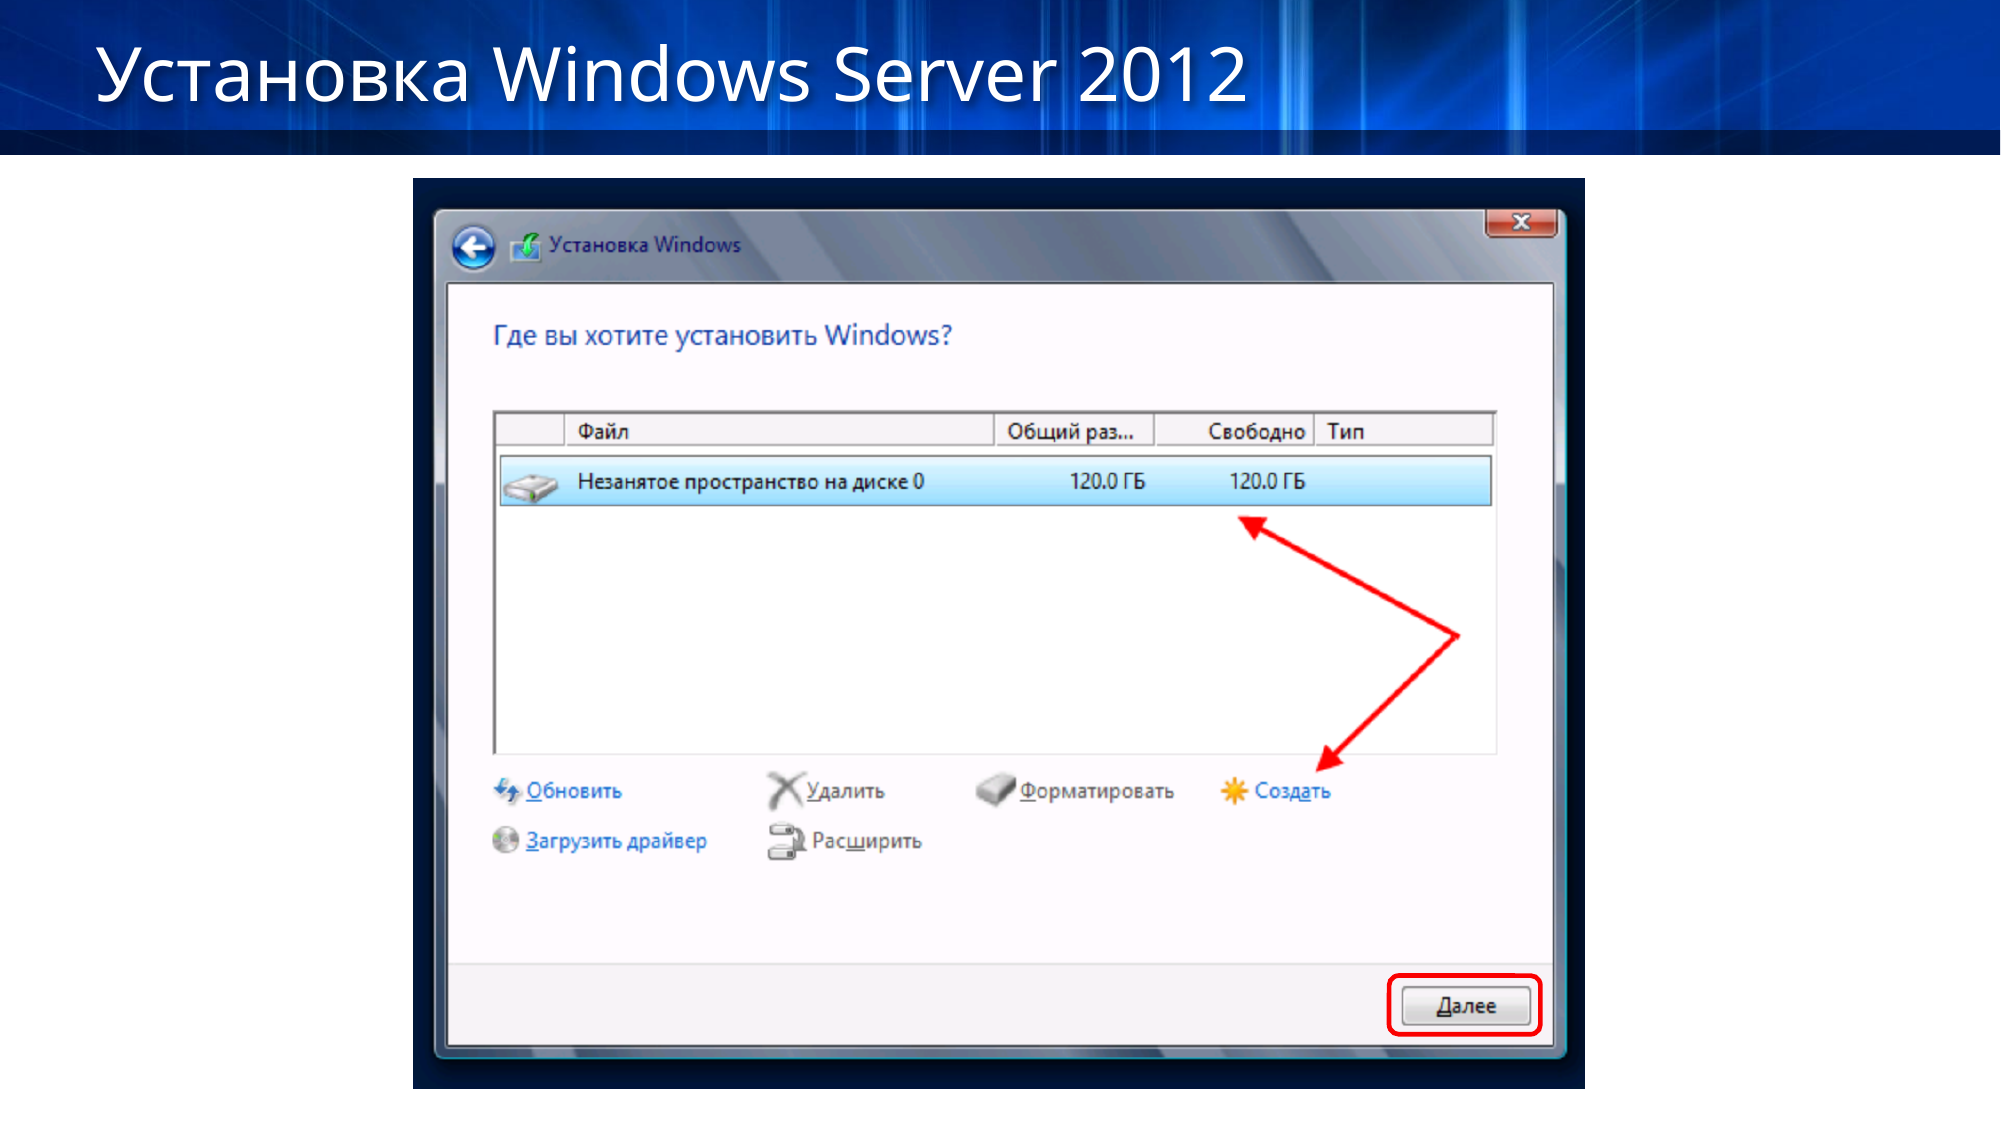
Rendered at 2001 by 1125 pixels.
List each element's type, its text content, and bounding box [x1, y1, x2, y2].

text_box Установка Windows Server 2012 [80, 18, 2000, 124]
picture [413, 178, 1585, 1089]
picture [0, 0, 2001, 155]
